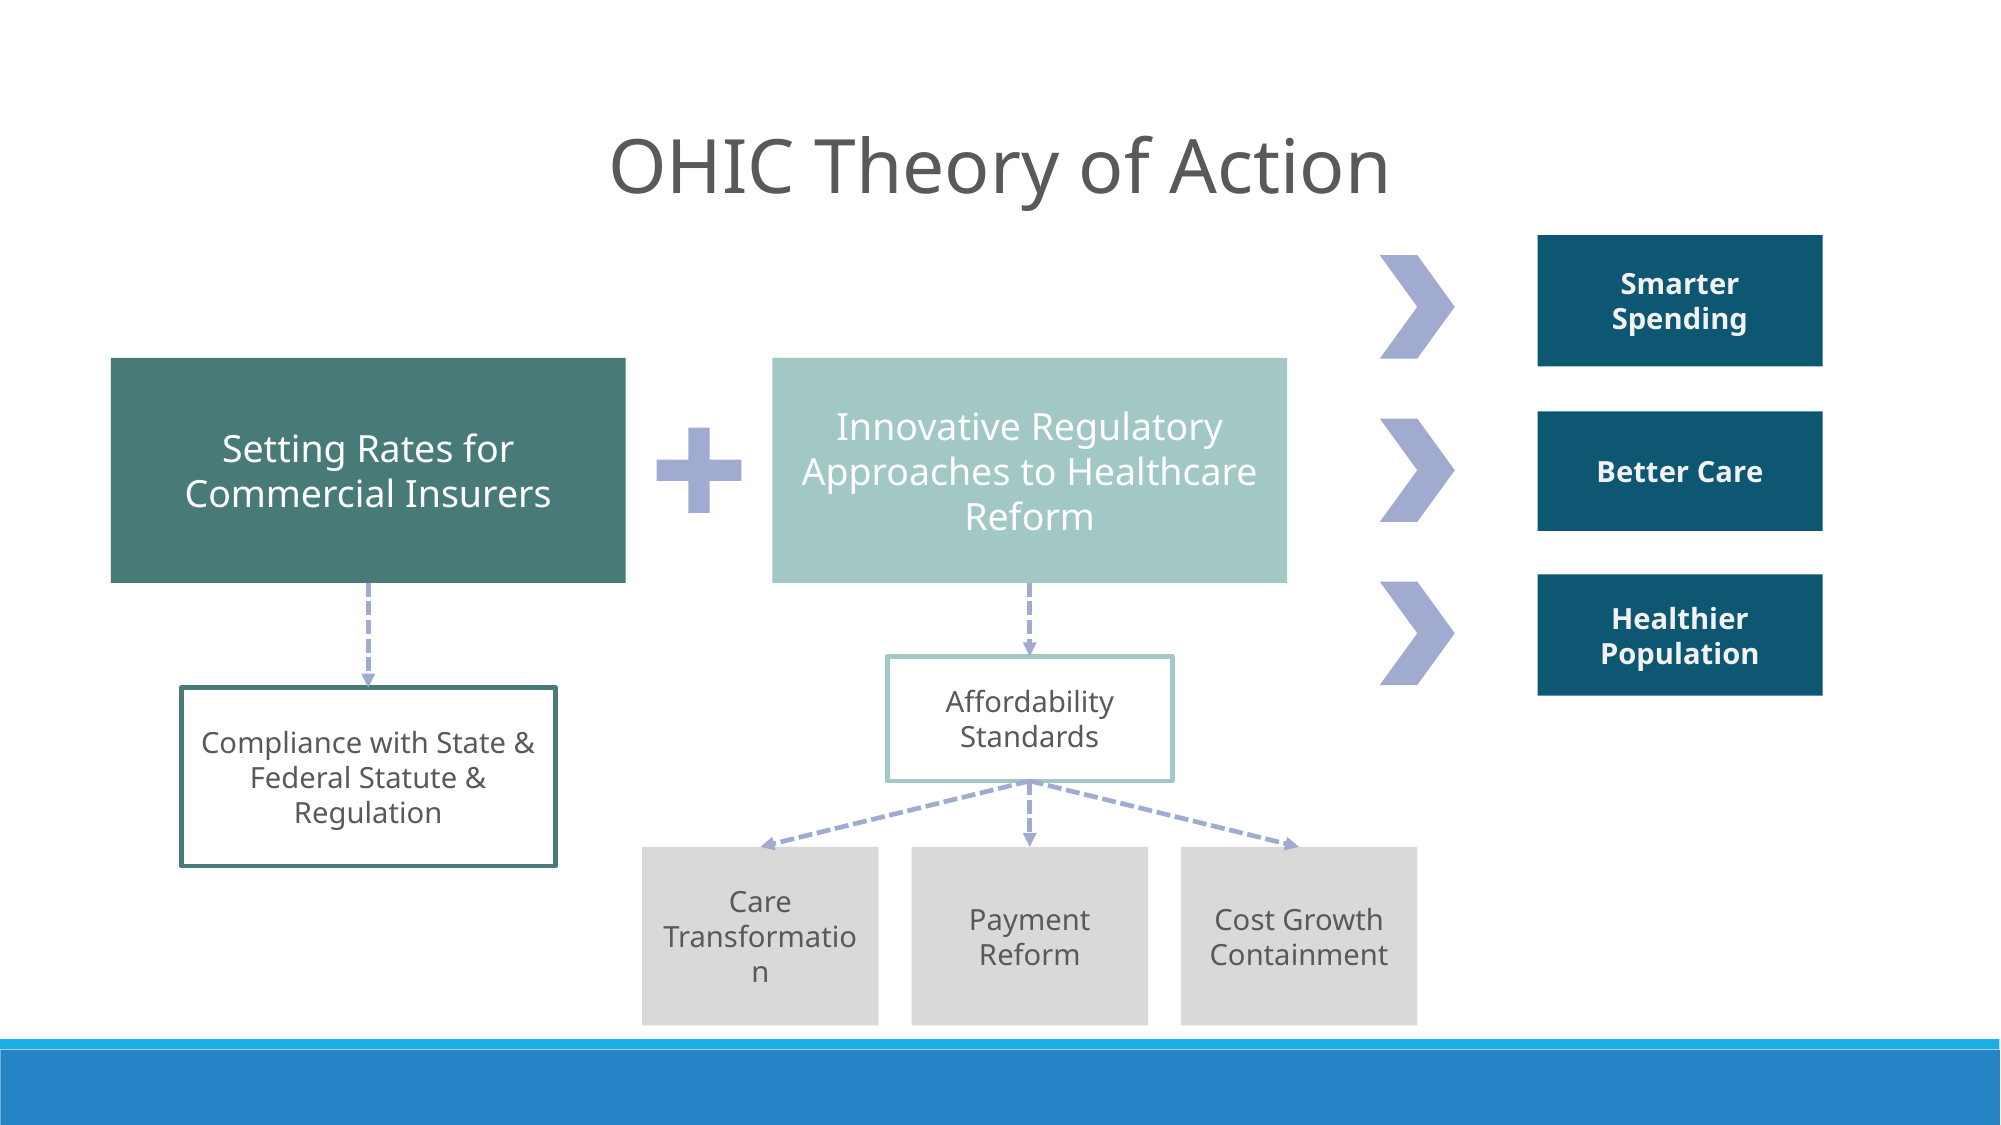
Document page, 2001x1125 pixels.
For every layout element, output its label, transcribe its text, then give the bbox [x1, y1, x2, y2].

text_box Payment Reform [910, 855, 1149, 1027]
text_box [1029, 780, 1300, 848]
text_box [1378, 580, 1456, 687]
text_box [759, 780, 1027, 848]
text_box Healthier Population [1536, 573, 1824, 697]
text_box Affordability Standards [886, 655, 1174, 777]
text_box Care Transformation [641, 846, 880, 1027]
text_box [655, 426, 743, 514]
text_box Compliance with State & Federal Statute & Regulation [180, 686, 557, 867]
text_box Cost Growth Containment [1180, 846, 1419, 1027]
text_box OHIC Theory of Action [399, 111, 1600, 216]
text_box Better Care [1536, 410, 1824, 532]
text_box [1378, 253, 1456, 360]
text_box [1378, 417, 1456, 524]
text_box Smarter Spending [1536, 234, 1824, 368]
text_box Innovative Regulatory Approaches to Healthcare Reform [771, 356, 1288, 584]
text_box Setting Rates for Commercial Insurers [110, 356, 627, 584]
